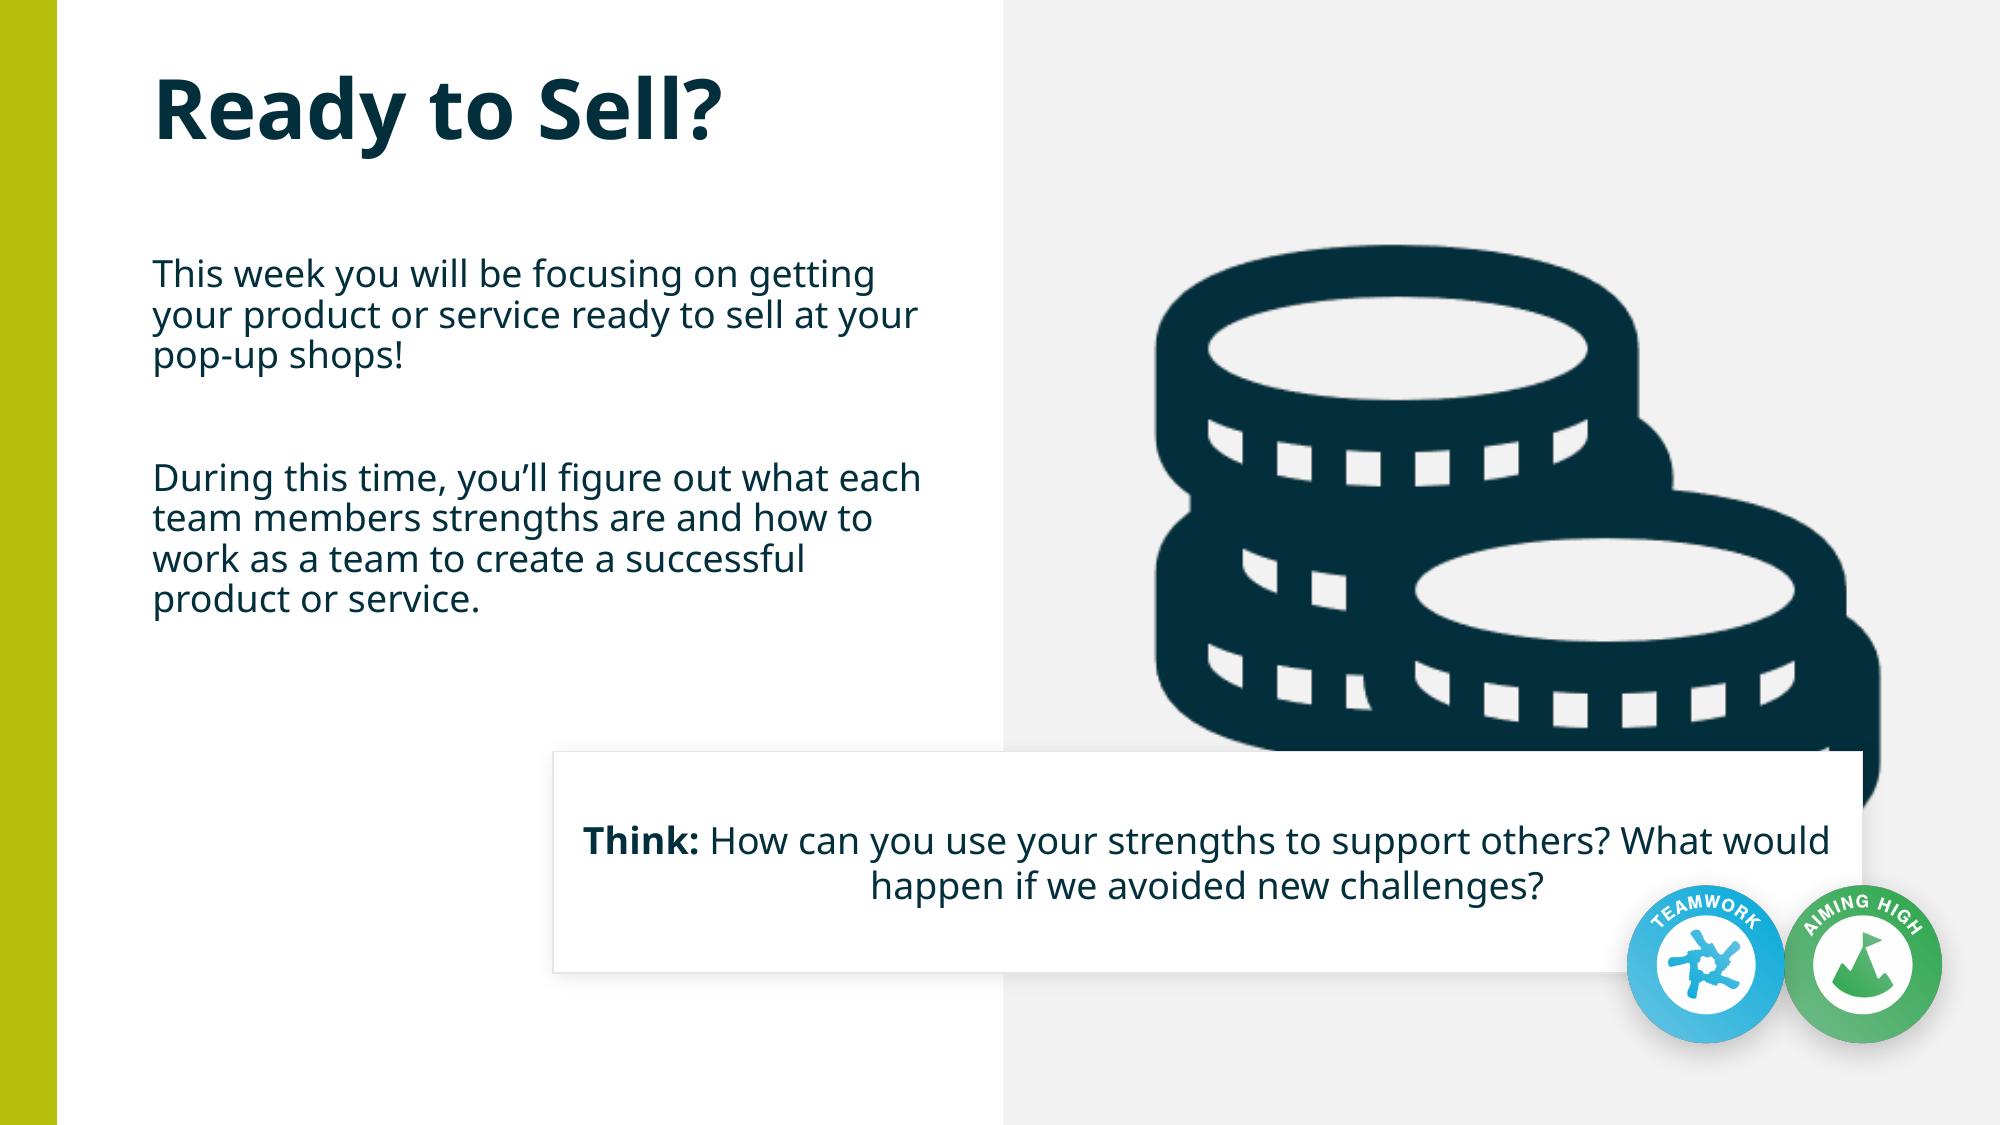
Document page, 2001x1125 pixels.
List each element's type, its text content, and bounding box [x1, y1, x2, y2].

picture [1208, 420, 1243, 465]
picture [1760, 659, 1795, 706]
picture [1553, 418, 1588, 465]
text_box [552, 751, 1983, 1093]
picture [1484, 441, 1519, 482]
picture [1691, 683, 1726, 723]
picture [1312, 570, 1346, 612]
picture [1484, 681, 1519, 723]
picture [1553, 691, 1588, 728]
picture [1415, 538, 1795, 642]
picture [1208, 297, 1588, 400]
picture [1277, 441, 1312, 482]
picture [1415, 661, 1450, 706]
text_box [1002, 0, 2000, 1125]
list This week you will be focusing on getting your product or service ready to sell at your pop-up shops! During this time, you’ll figure out what each team members strengths are and how to work as a team to create a successful product or service. [137, 248, 965, 1069]
picture [1819, 746, 1829, 751]
picture [1346, 674, 1372, 711]
picture [1277, 664, 1312, 706]
picture [1346, 450, 1381, 486]
picture [1622, 691, 1657, 728]
picture [1243, 549, 1277, 594]
picture [1088, 142, 1916, 751]
title Ready to Sell? [137, 59, 1002, 208]
picture [1208, 644, 1243, 689]
picture [1415, 450, 1450, 486]
